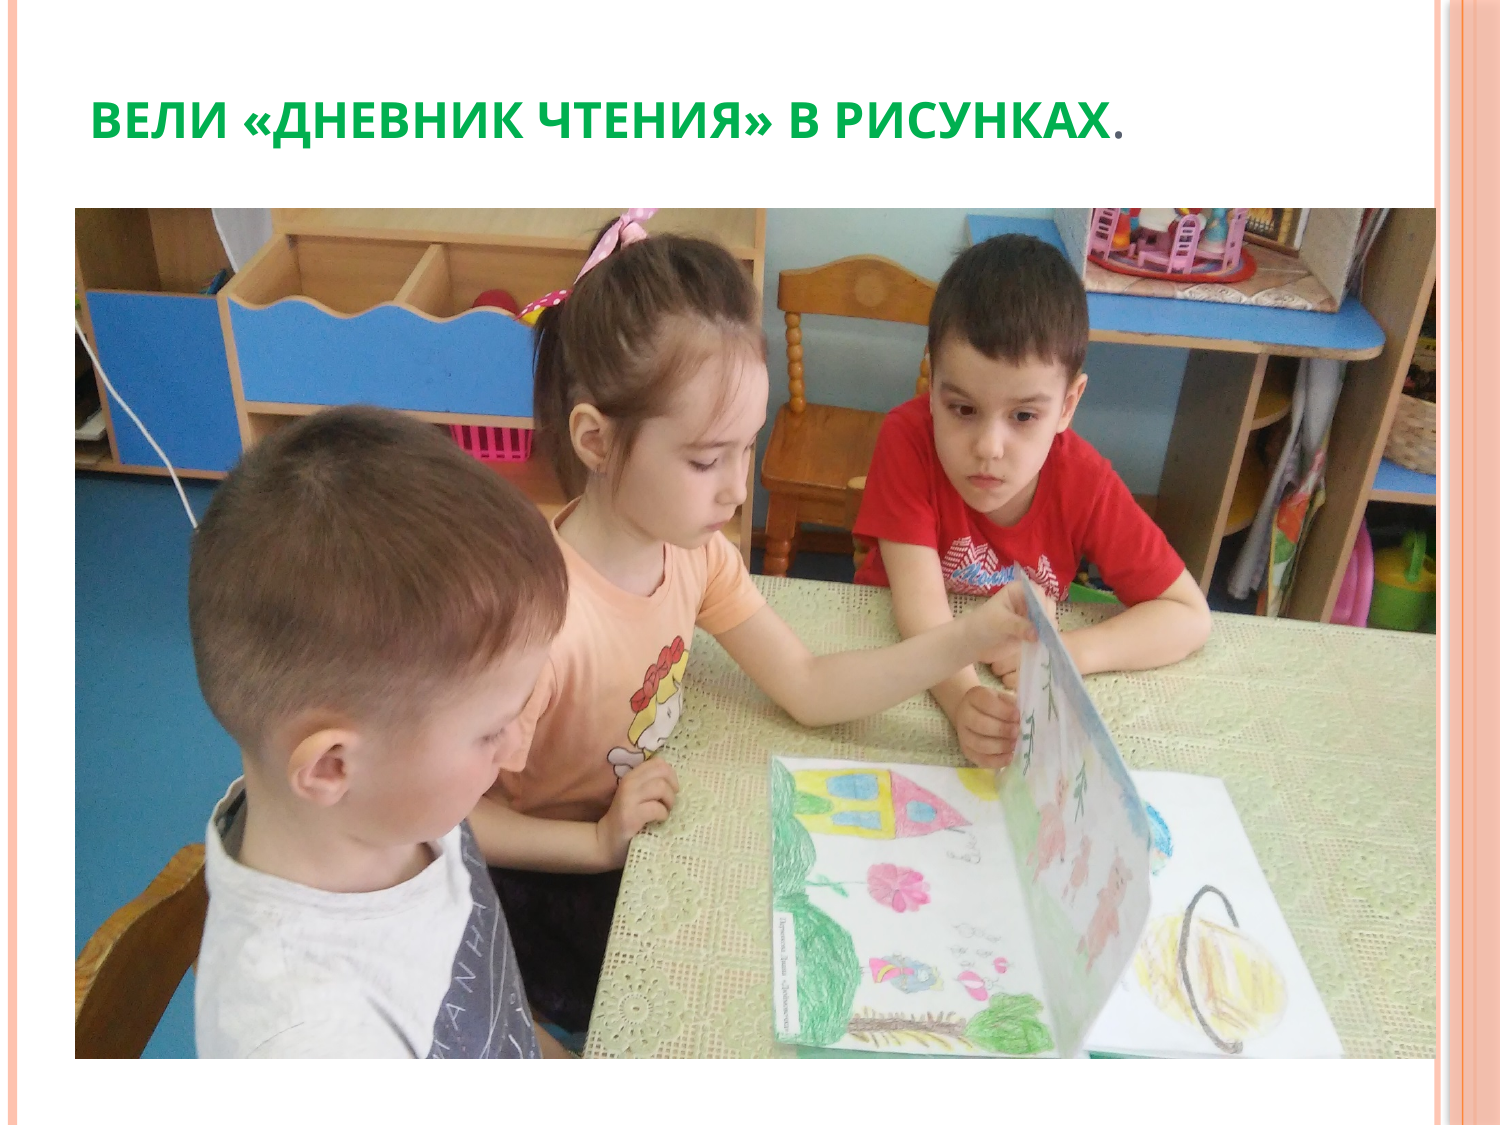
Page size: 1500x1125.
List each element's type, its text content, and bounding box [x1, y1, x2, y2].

title Вели «Дневник чтения» в рисунках. [75, 45, 1300, 205]
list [74, 207, 1436, 1060]
